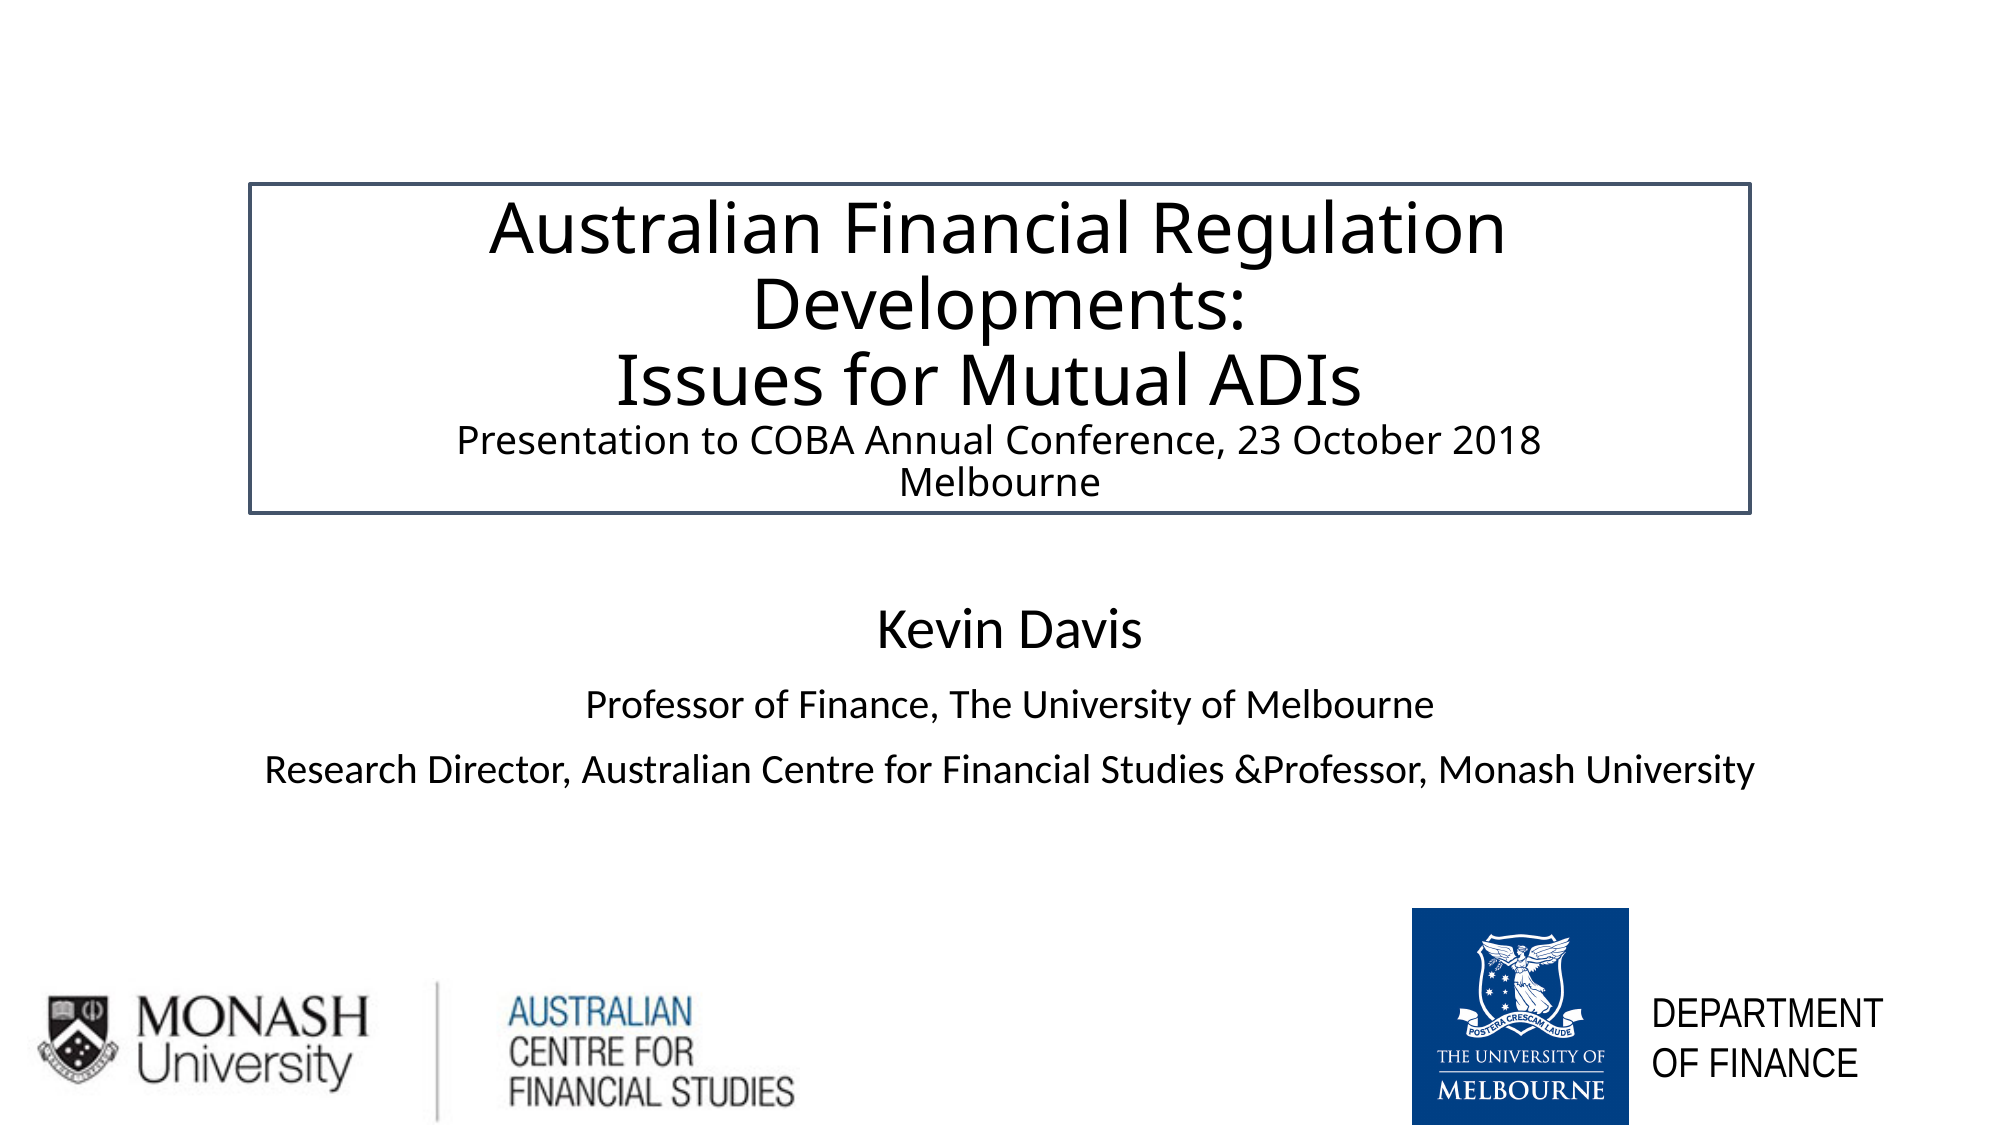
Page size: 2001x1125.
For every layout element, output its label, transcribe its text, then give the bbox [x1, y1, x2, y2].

text_box DEPARTMENT OF FINANCE [1636, 978, 1989, 1093]
subtitle Kevin Davis Professor of Finance, The University of Melbourne Research Director, Australian Centre for Financial Studies &Professor, Monash University [182, 590, 1839, 863]
picture [1412, 908, 1629, 1125]
title Australian Financial Regulation Developments: Issues for Mutual ADIs Presentation to COBA Annual Conference, 23 October 2018 Melbourne [249, 184, 1750, 513]
picture [27, 978, 800, 1125]
